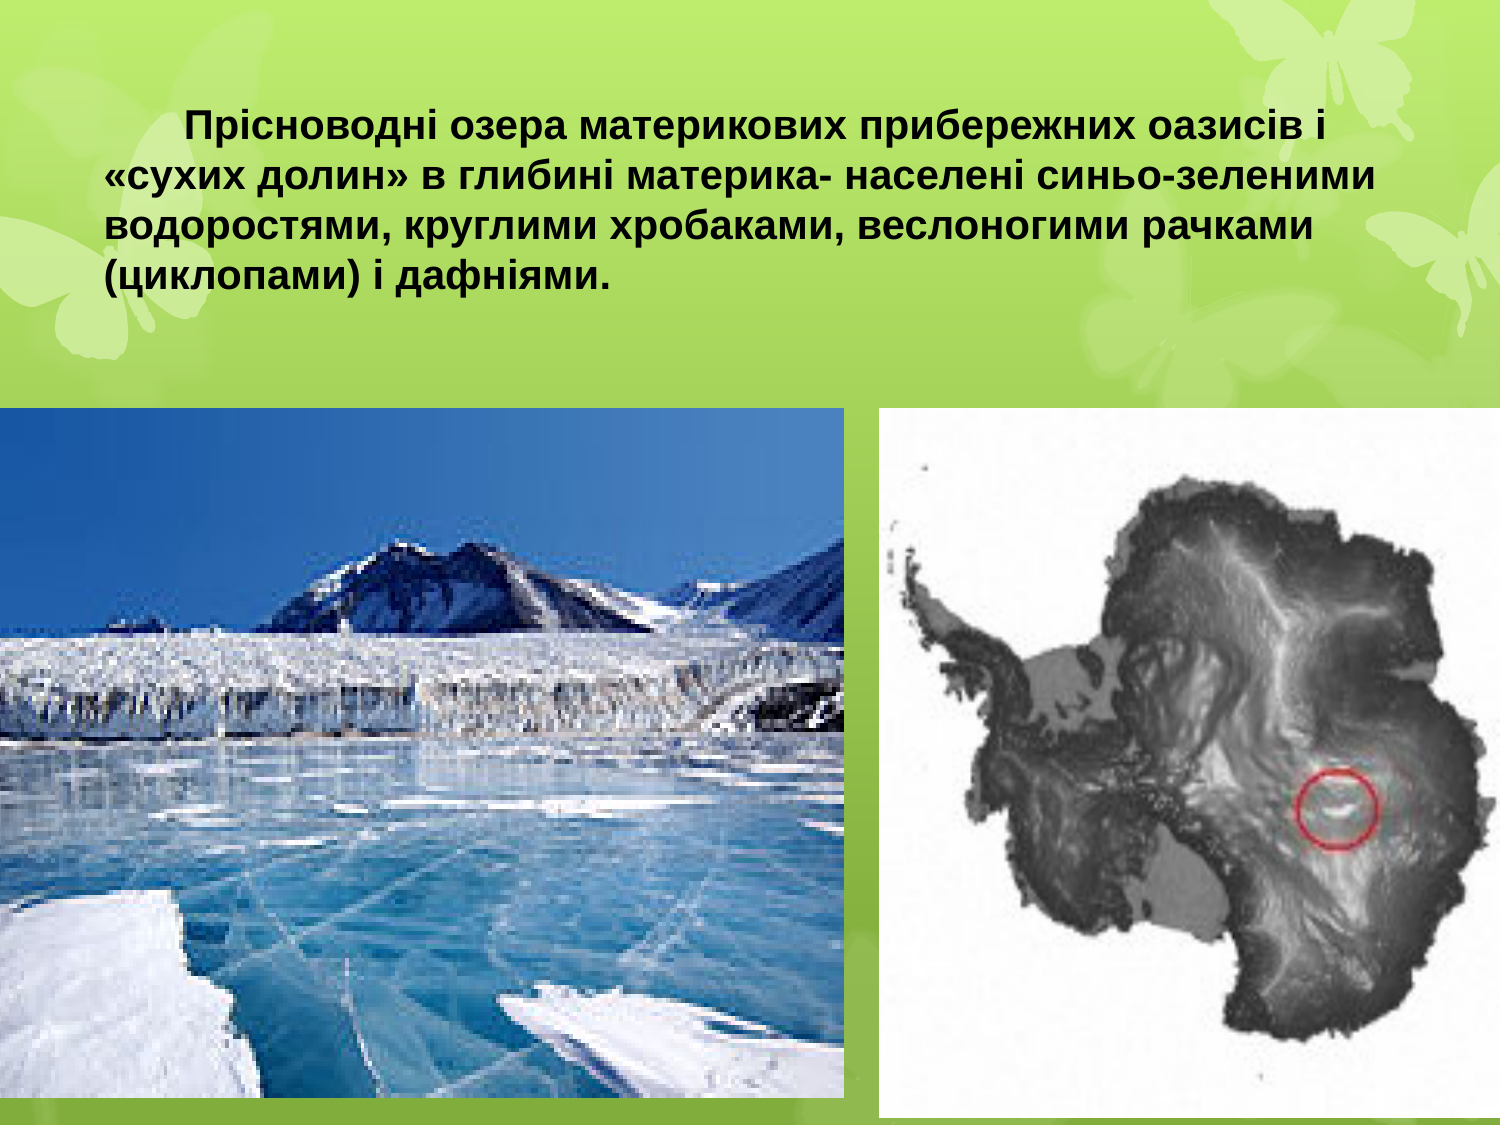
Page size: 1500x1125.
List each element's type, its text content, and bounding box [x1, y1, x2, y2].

list Прісноводні озера материкових прибережних оазисів і «сухих долин» в глибині материка- населені синьо-зеленими водоростями, круглими хробаками, веслоногими рачками (циклопами) і дафніями. [88, 90, 1424, 232]
picture [879, 408, 1500, 1119]
picture [0, 408, 845, 1099]
